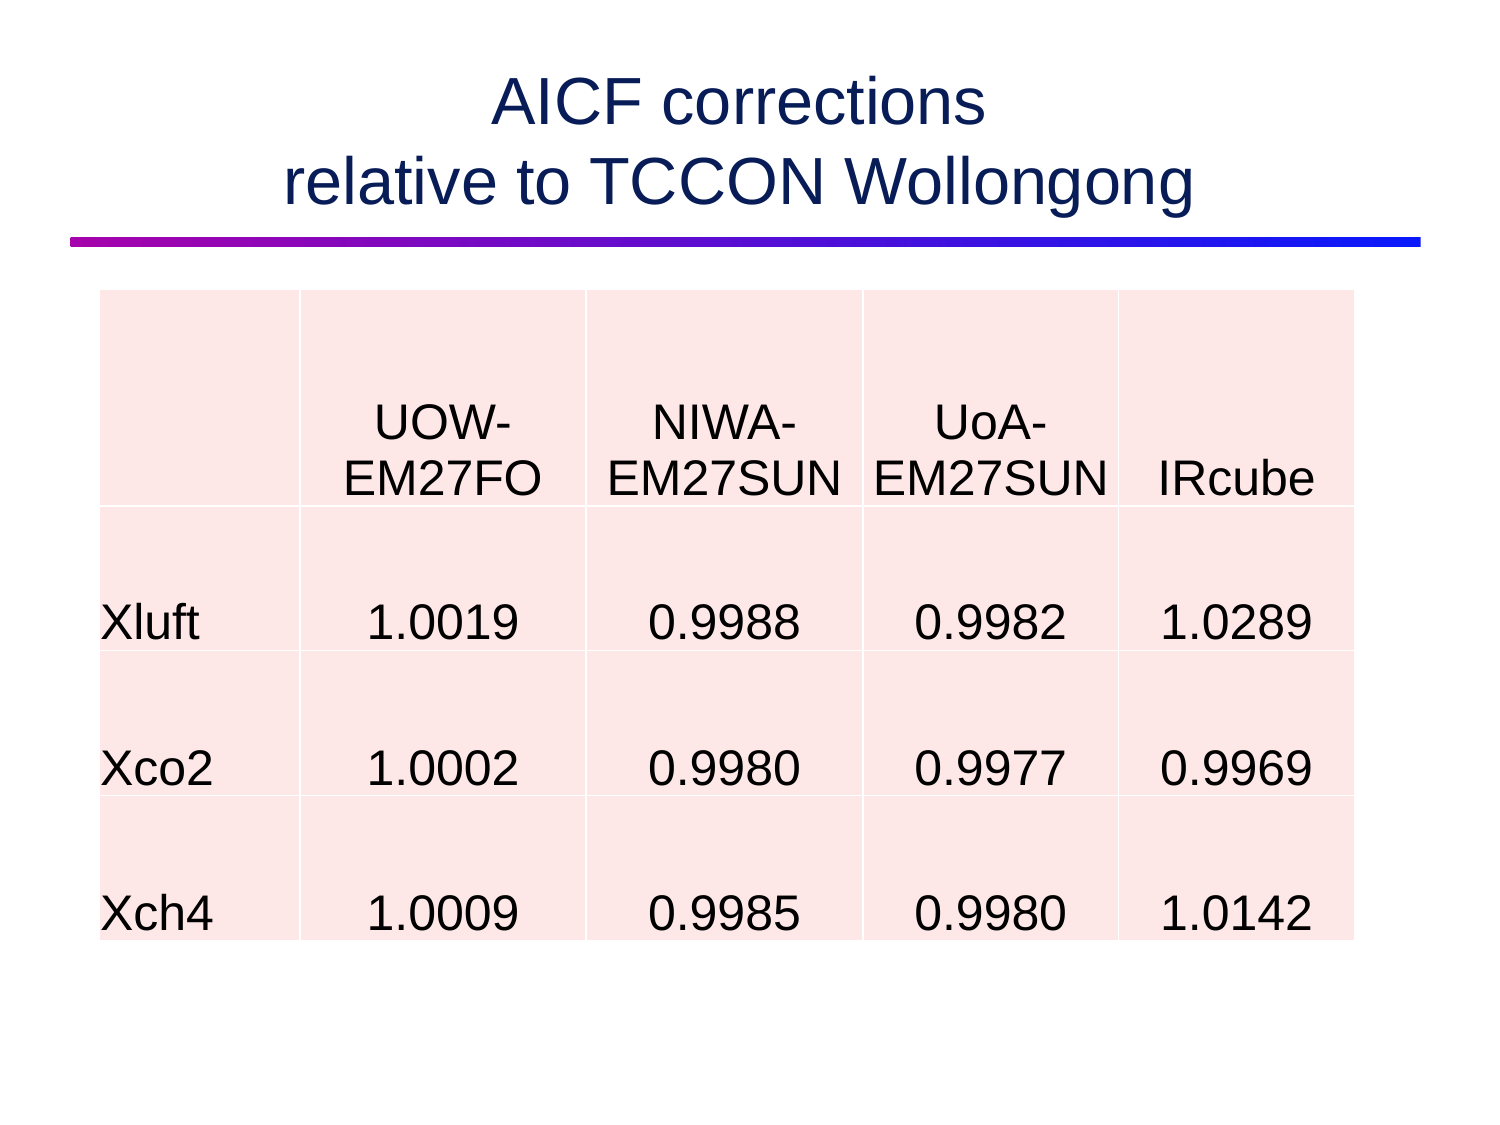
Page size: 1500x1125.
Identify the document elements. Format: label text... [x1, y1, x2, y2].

table_cell 0.9969 [1119, 651, 1354, 795]
table_cell 0.9977 [864, 651, 1118, 795]
table_header UoA- EM27SUN [864, 290, 1118, 505]
table_cell 0.9988 [587, 507, 862, 650]
table_cell Xco2 [100, 651, 299, 795]
table_cell Xluft [100, 507, 299, 650]
table_cell 1.0142 [1119, 796, 1354, 940]
title AICF corrections relative to TCCON Wollongong [62, 43, 1417, 225]
table_cell Xch4 [100, 796, 299, 940]
table_cell 0.9985 [587, 796, 862, 940]
table_cell 0.9982 [864, 507, 1118, 650]
table_header [100, 290, 299, 505]
table_cell 0.9980 [587, 651, 862, 795]
table_header NIWA-EM27SUN [587, 290, 862, 505]
table_cell 1.0002 [301, 651, 585, 795]
table_cell 1.0009 [301, 796, 585, 940]
table_cell 1.0289 [1119, 507, 1354, 650]
table_cell 0.9980 [864, 796, 1118, 940]
table_header UOW-EM27FO [301, 290, 585, 505]
table_header IRcube [1119, 290, 1354, 505]
table_cell 1.0019 [301, 507, 585, 650]
